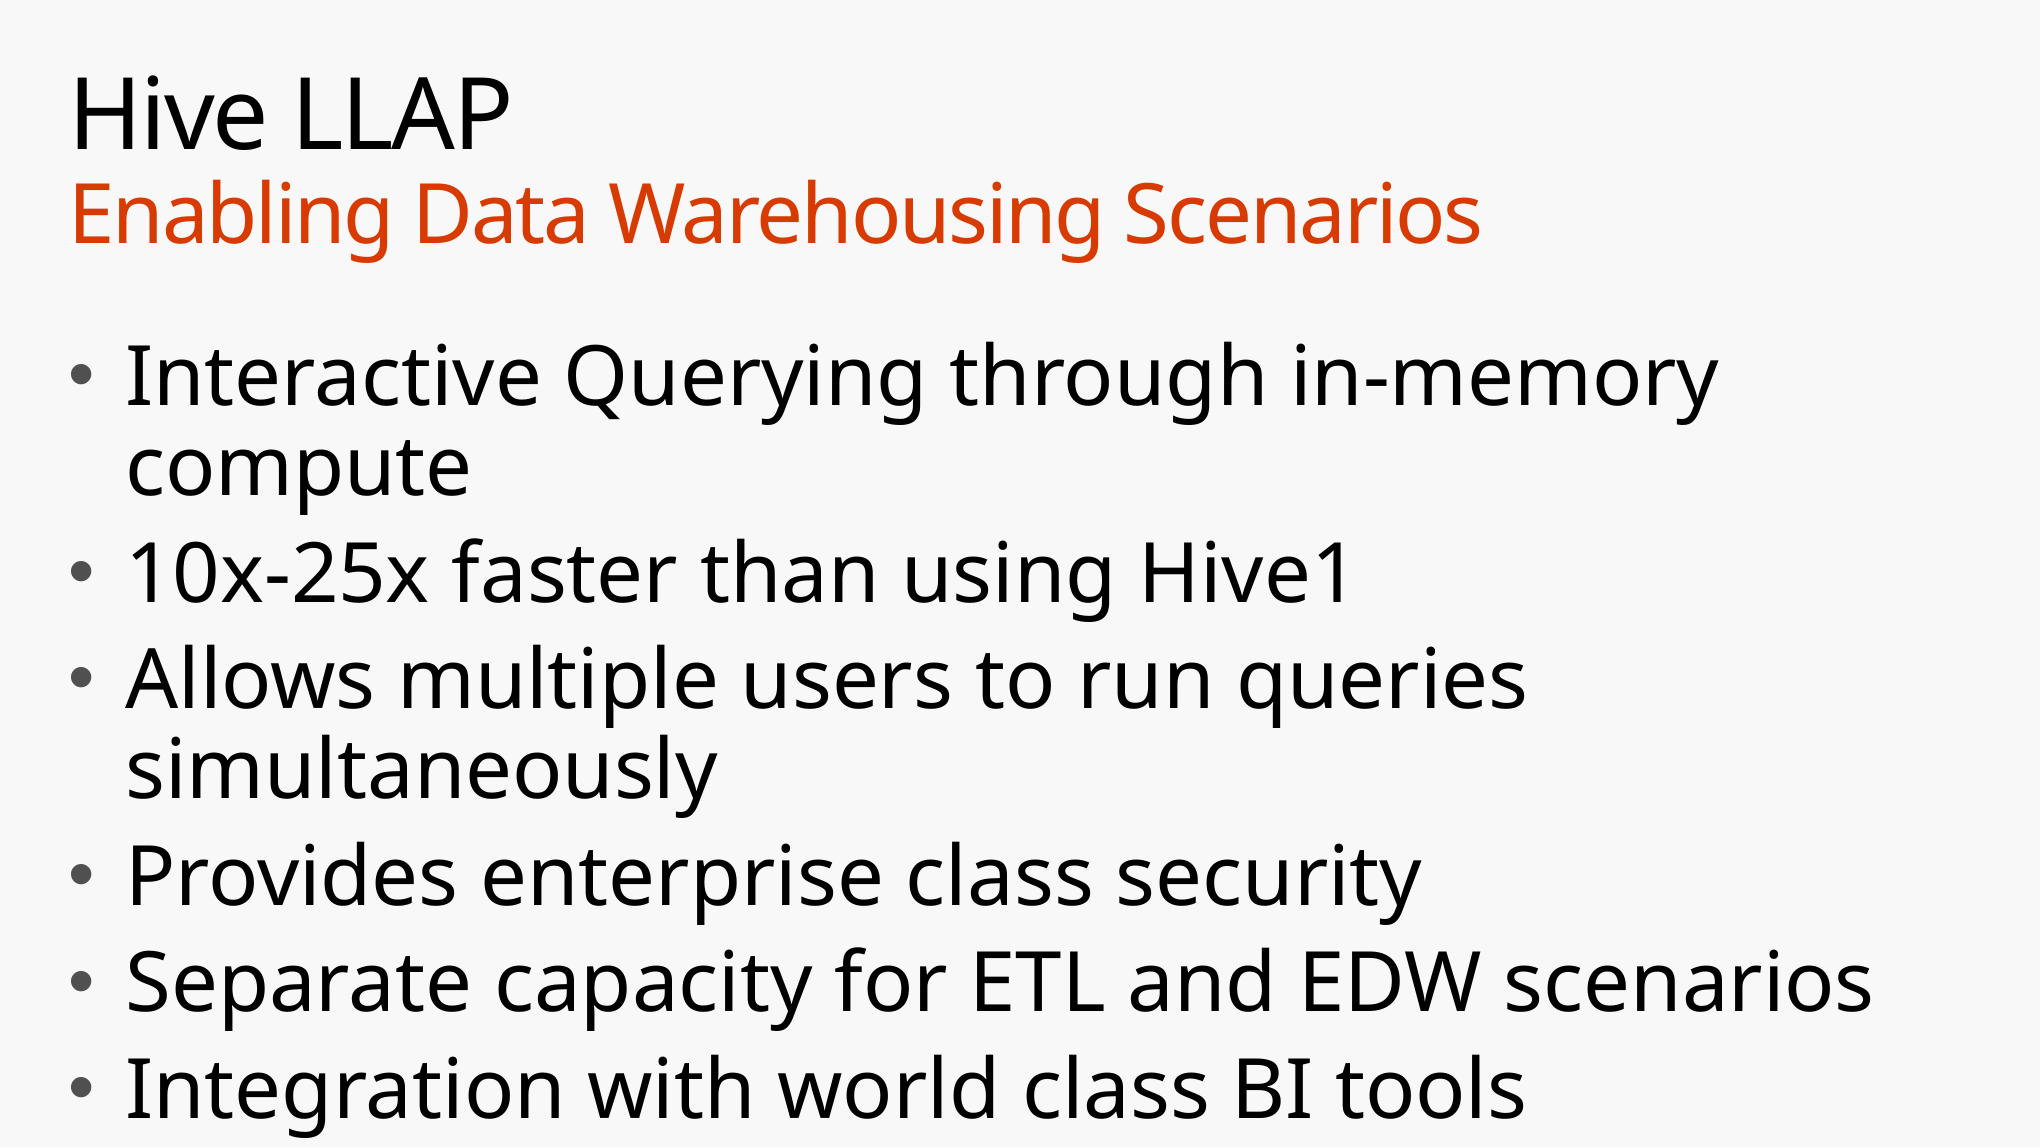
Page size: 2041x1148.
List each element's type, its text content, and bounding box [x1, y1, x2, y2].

list Interactive Querying through in-memory compute 10x-25x faster than using Hive1 Allows multiple users to run queries simultaneously Provides enterprise class security Separate capacity for ETL and EDW scenarios Integration with world class BI tools [45, 318, 1996, 996]
title Hive LLAP Enabling Data Warehousing Scenarios [45, 48, 1996, 199]
